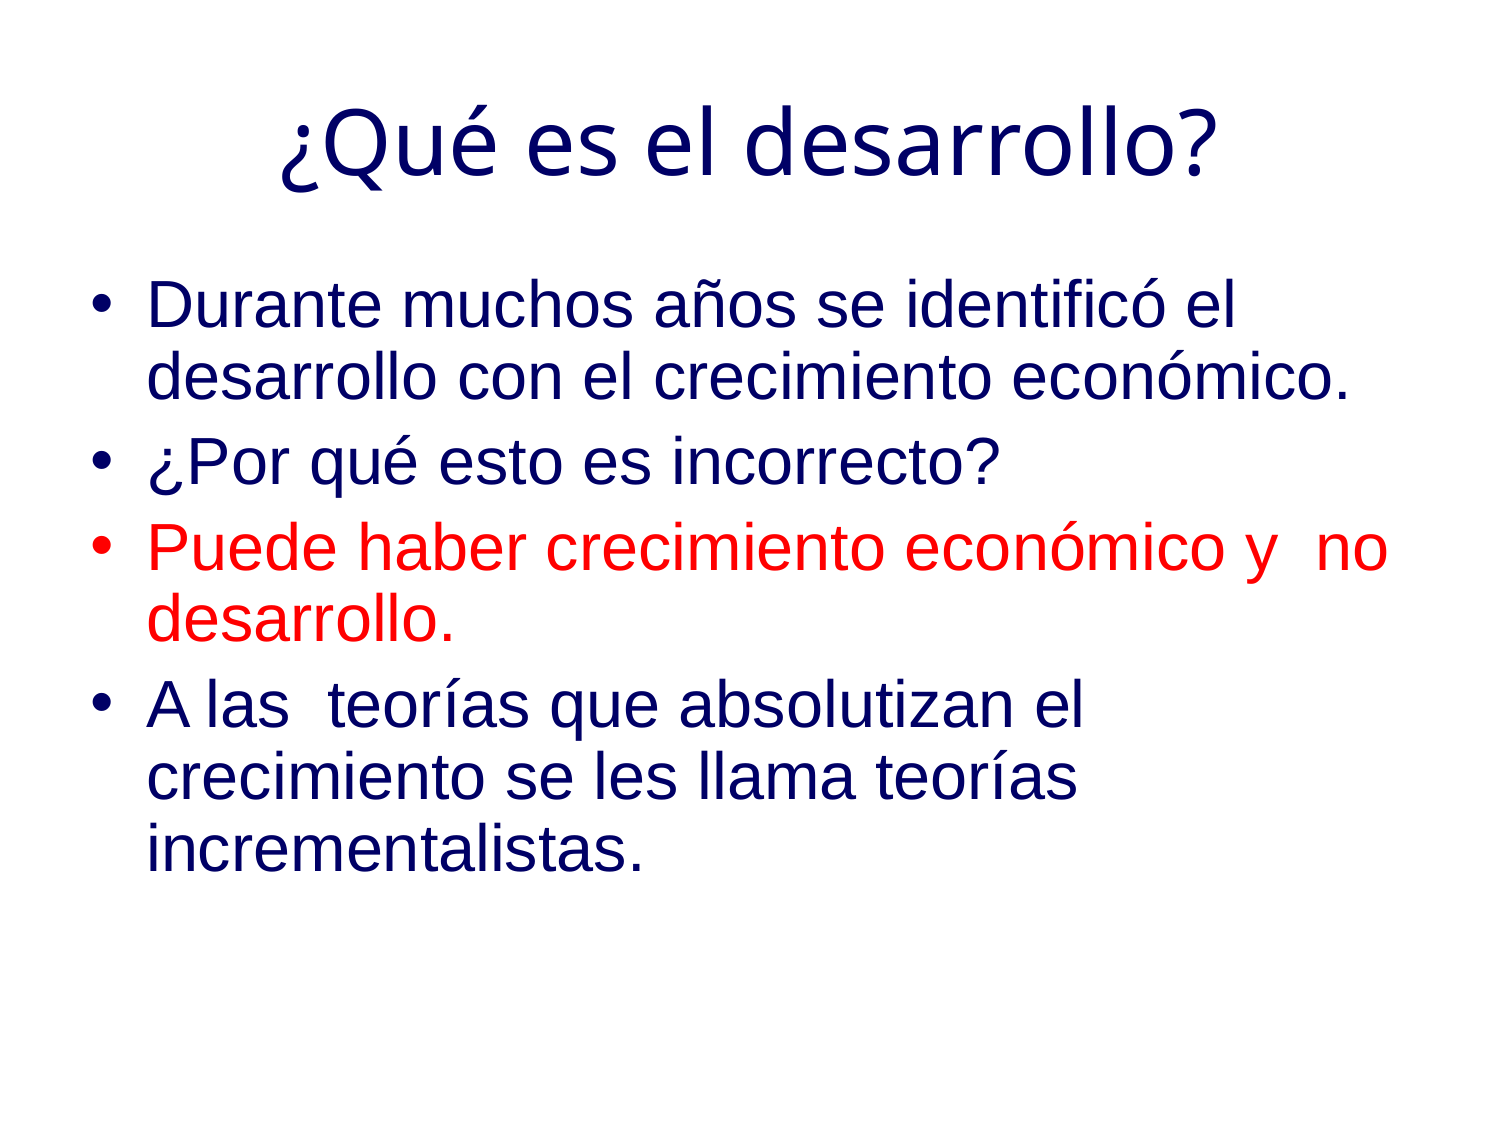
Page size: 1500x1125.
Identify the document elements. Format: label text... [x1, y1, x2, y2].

list Durante muchos años se identificó el desarrollo con el crecimiento económico. ¿Por qué esto es incorrecto? Puede haber crecimiento económico y no desarrollo. A las teorías que absolutizan el crecimiento se les llama teorías incrementalistas. [75, 262, 1425, 1005]
title ¿Qué es el desarrollo? [75, 45, 1425, 233]
